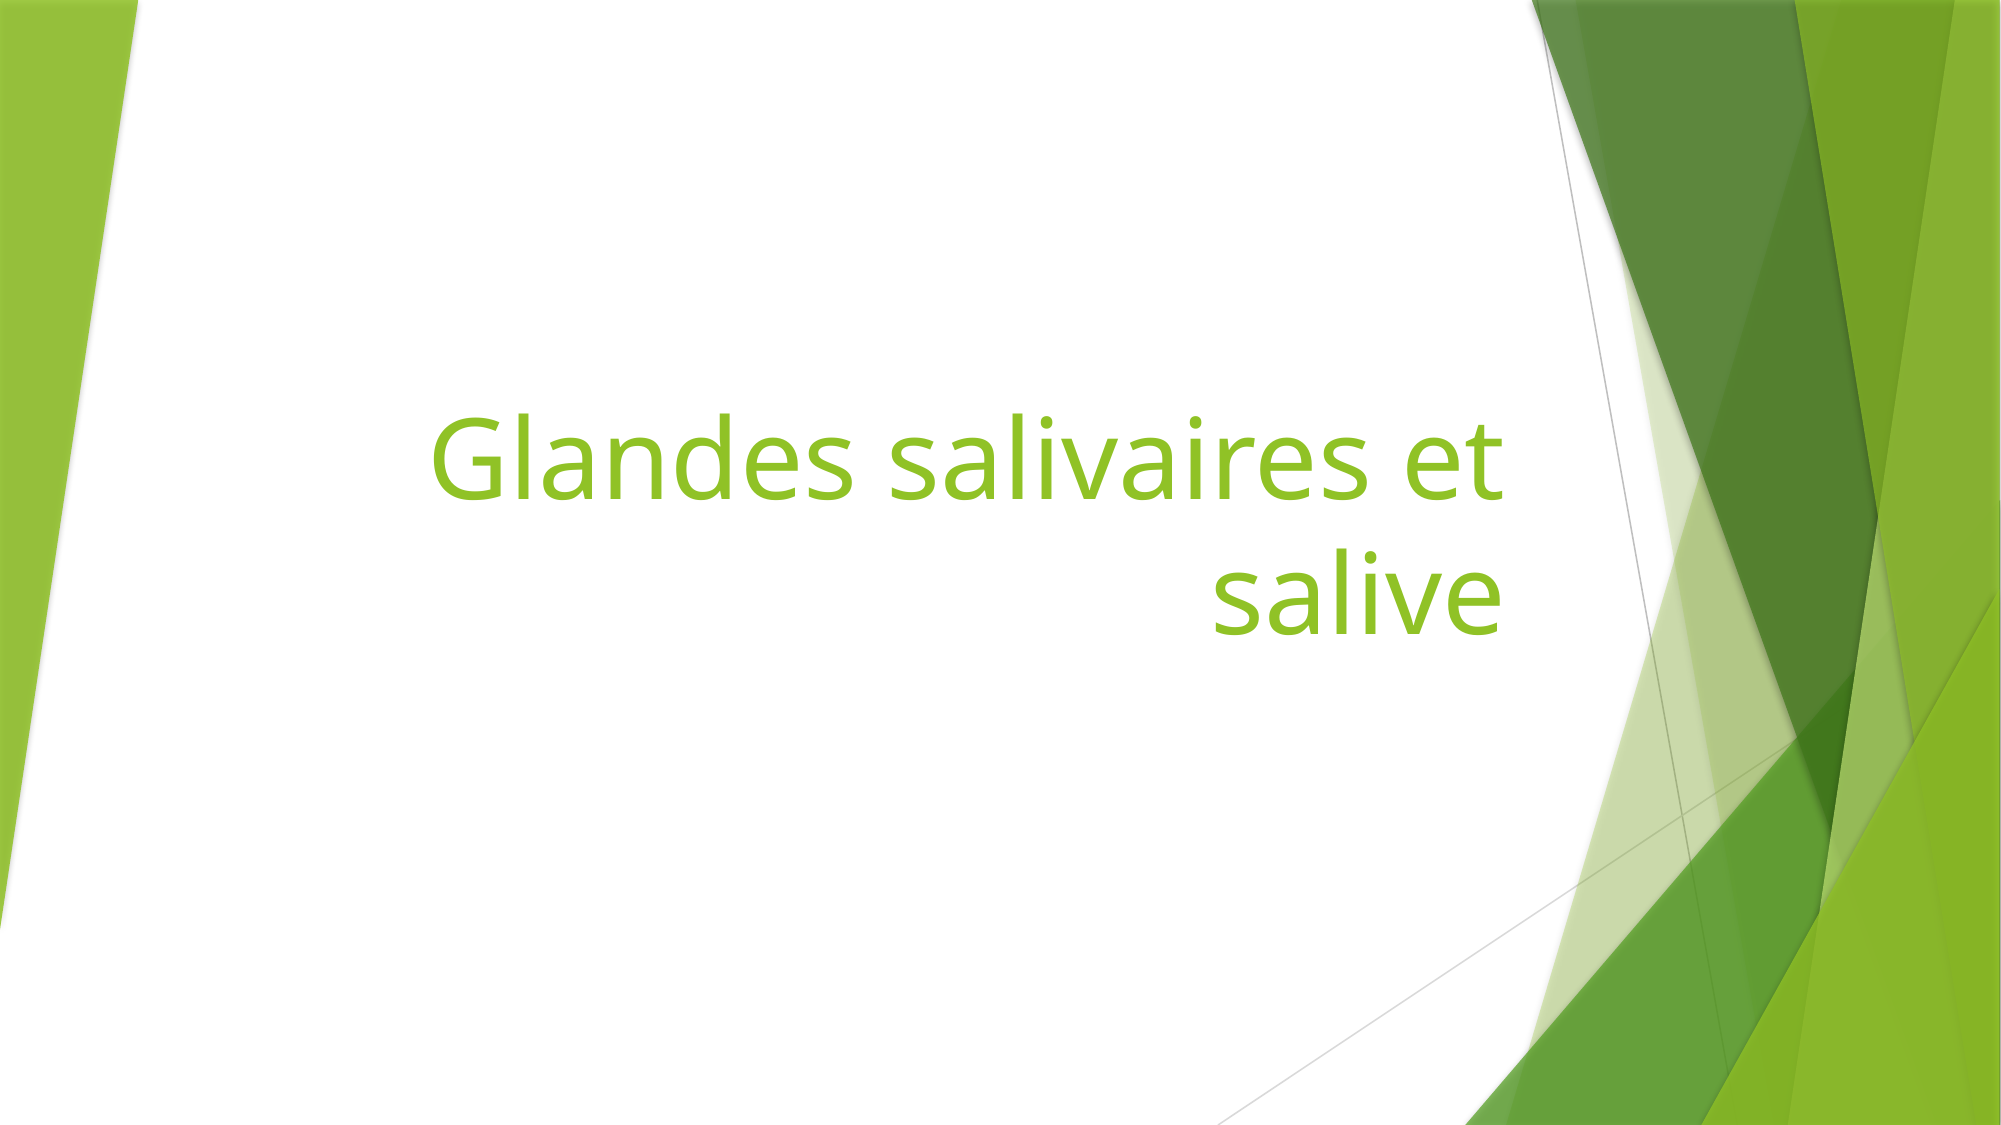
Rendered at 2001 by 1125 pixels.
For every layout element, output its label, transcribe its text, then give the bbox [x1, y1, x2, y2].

title Glandes salivaires et salive [247, 394, 1522, 665]
